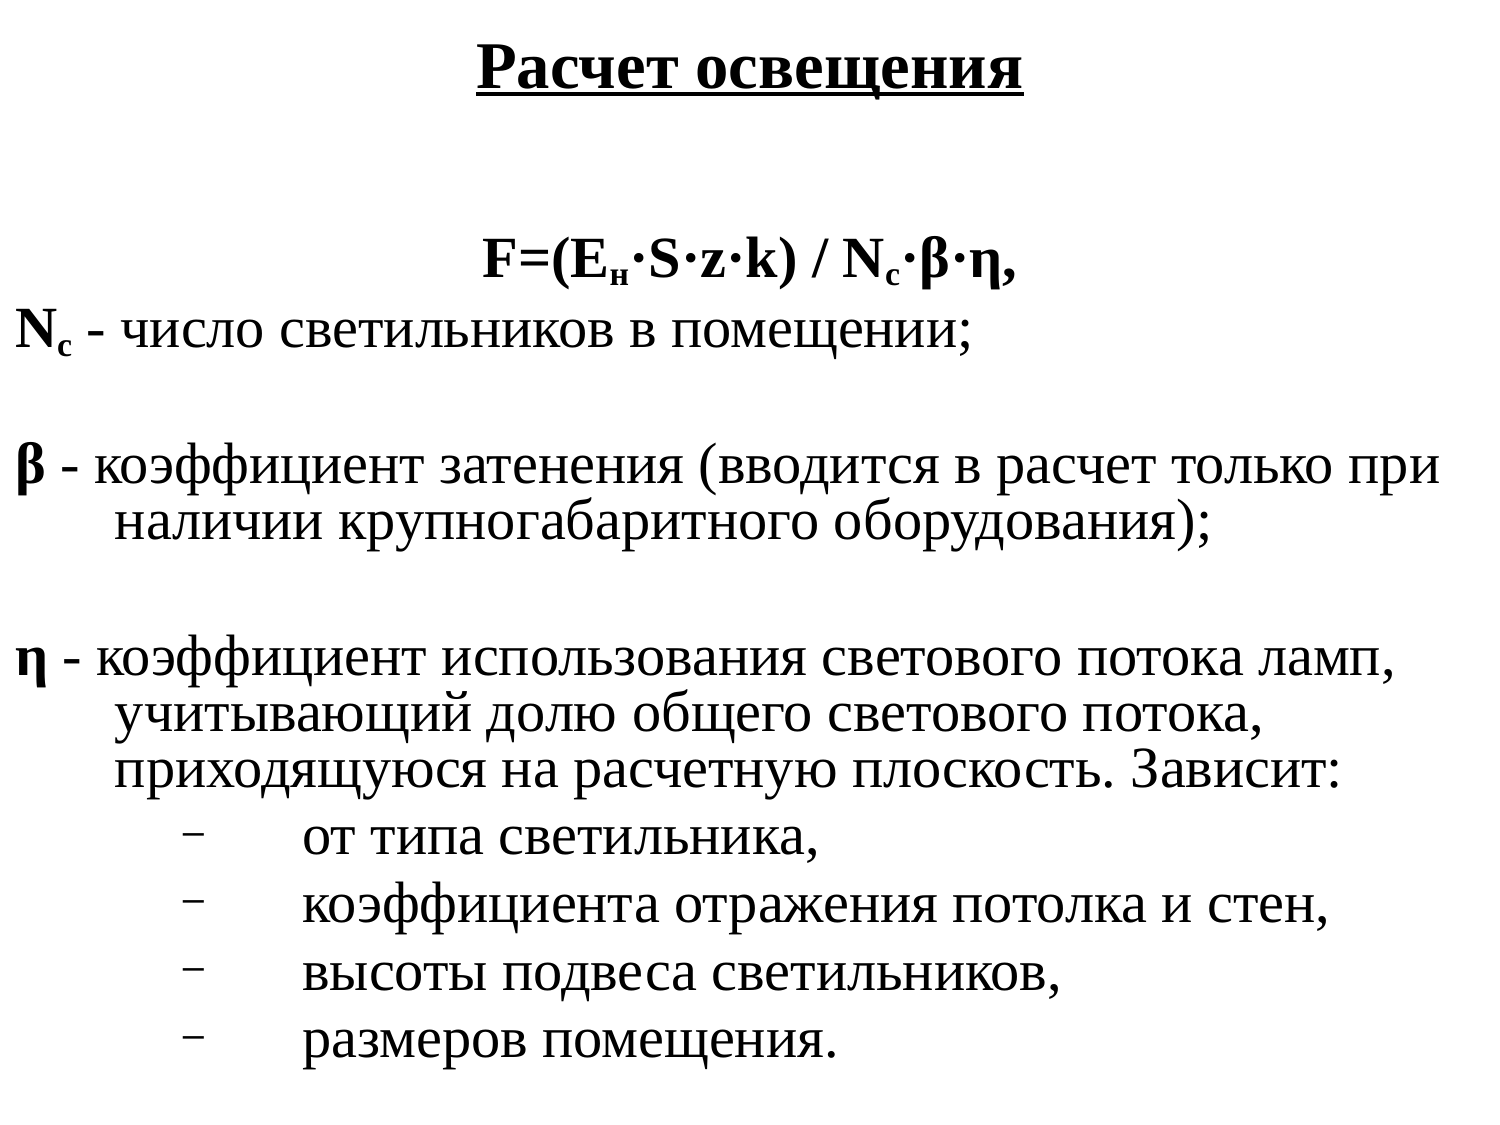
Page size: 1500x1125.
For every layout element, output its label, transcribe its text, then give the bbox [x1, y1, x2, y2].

list F=(Ен·S·z·k) / Nс·β·η, Nс - число светильников в помещении; β - коэффициент затенения (вводится в расчет только при наличии крупногабаритного оборудования); η - коэффициент использования светового потока ламп, учитывающий долю общего светового потока, приходящуюся на расчетную плоскость. Зависит: от типа светильника, коэффициента отражения потолка и стен, высоты подвеса светильников, размеров помещения. [0, 140, 1500, 1125]
title Расчет освещения [0, 11, 1500, 112]
